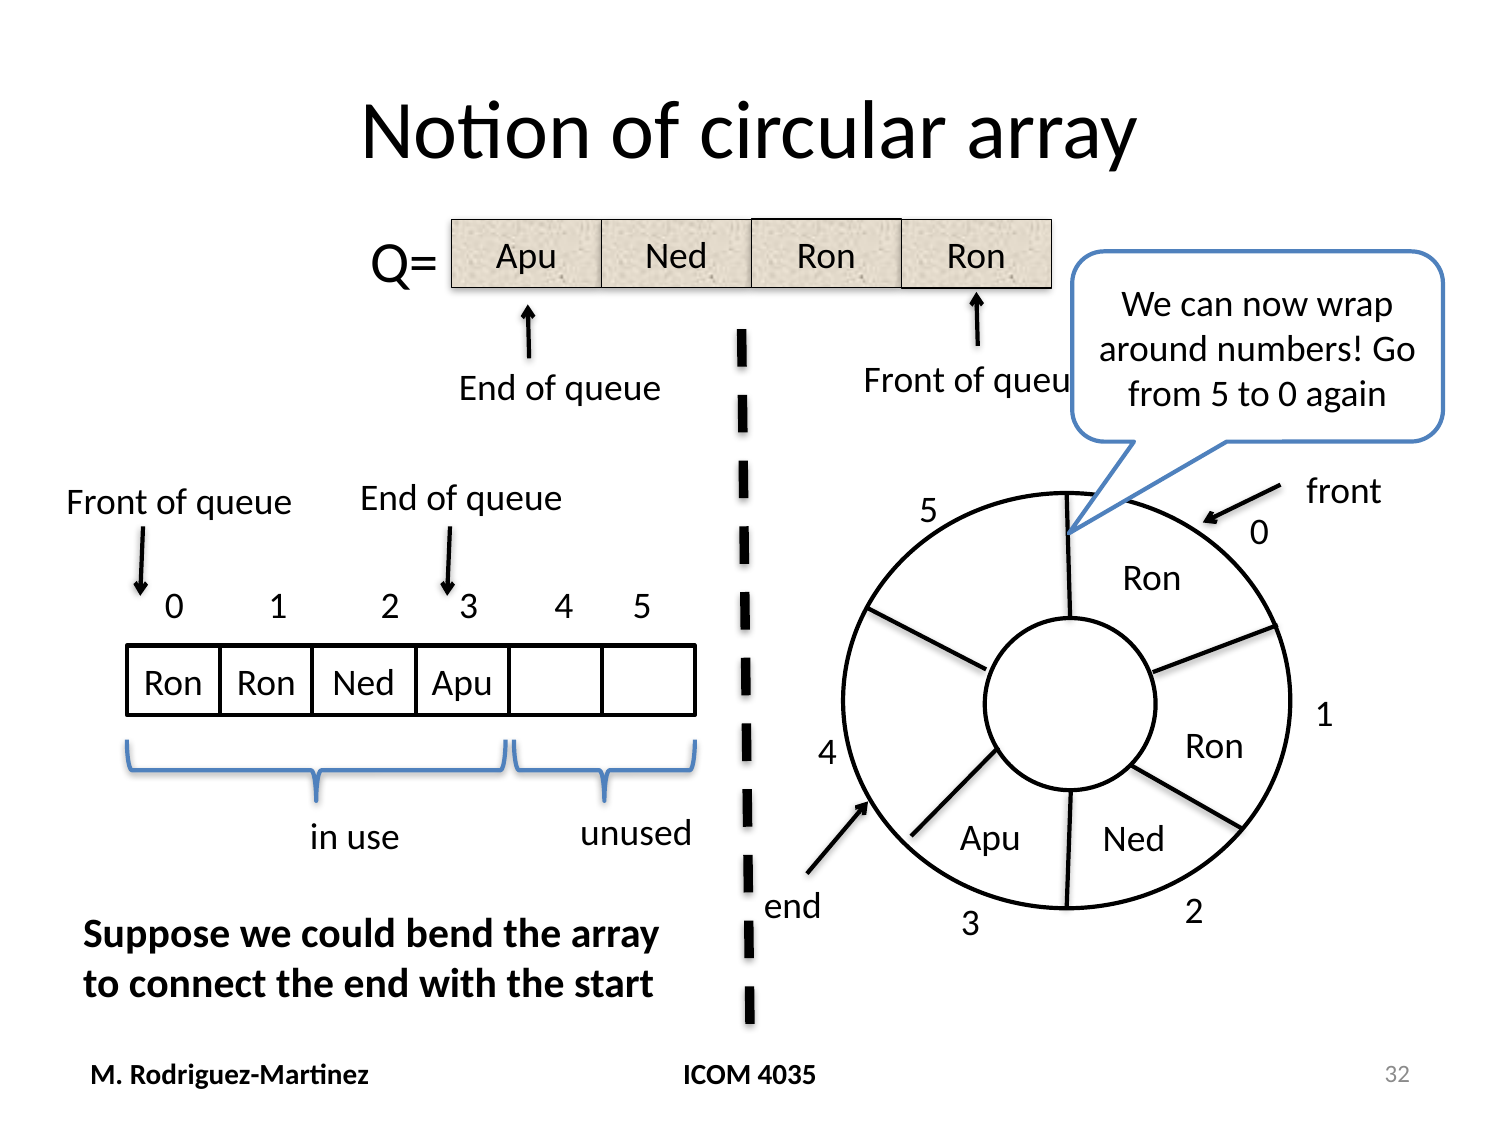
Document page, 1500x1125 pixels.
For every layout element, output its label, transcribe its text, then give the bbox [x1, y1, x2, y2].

text_box [507, 643, 600, 717]
text_box Q= [356, 216, 455, 302]
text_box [451, 218, 1052, 289]
slide_number M. Rodriguez-Martinez [75, 1042, 425, 1103]
text_box [511, 739, 697, 800]
text_box Suppose we could bend the array to connect the end with the start [68, 898, 676, 1014]
text_box 0 1 2 3 4 5 [149, 573, 676, 634]
text_box We can now wrap around numbers! Go from 5 to 0 again [1070, 249, 1446, 444]
text_box [124, 739, 508, 803]
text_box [139, 526, 144, 597]
title Notion of circular array [75, 45, 1425, 206]
text_box in use [295, 804, 415, 865]
text_box Ron [125, 643, 218, 717]
footer ICOM 4035 [512, 1042, 988, 1103]
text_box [741, 328, 1399, 1027]
text_box Apu [414, 643, 507, 717]
text_box unused [565, 800, 708, 861]
text_box End of queue [444, 355, 685, 416]
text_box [446, 526, 451, 597]
text_box Ned [310, 643, 414, 717]
text_box Front of queue [51, 469, 316, 530]
slide_number 32 [1074, 1042, 1425, 1103]
text_box End of queue [345, 465, 587, 525]
text_box [600, 643, 697, 717]
text_box Ron [218, 643, 310, 717]
